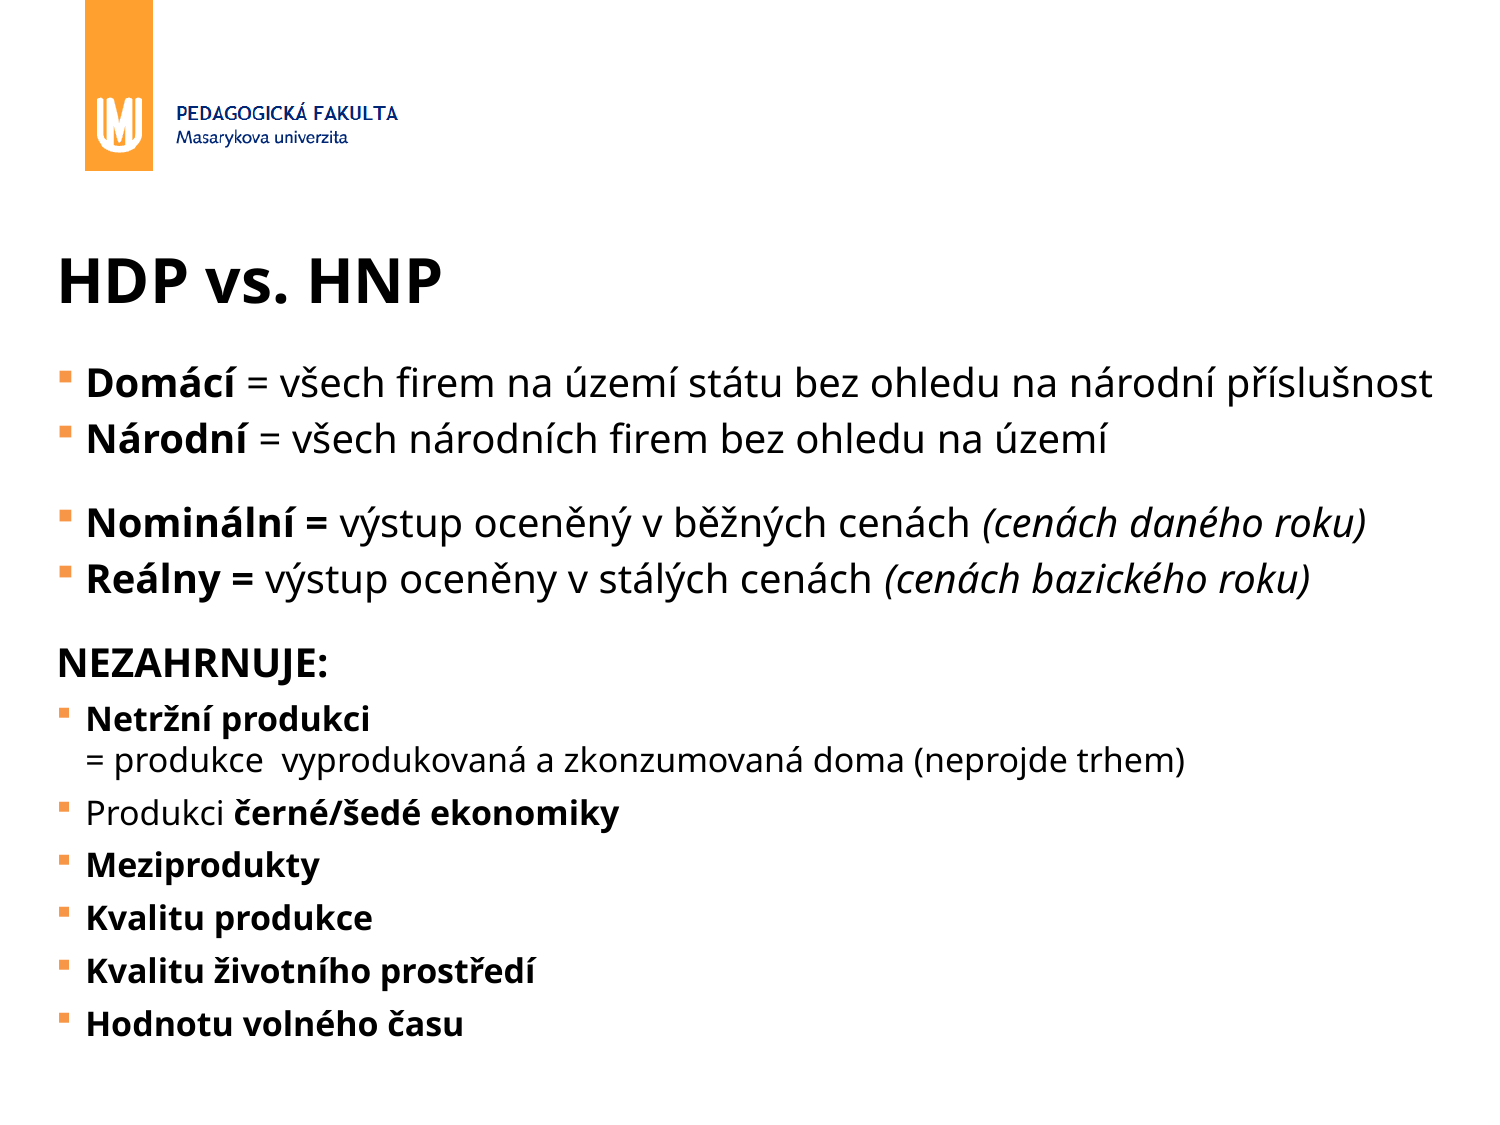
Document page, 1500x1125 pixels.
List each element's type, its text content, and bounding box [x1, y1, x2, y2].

picture [0, 0, 457, 178]
title HDP vs. HNP [41, 219, 1459, 337]
list Domácí = všech firem na území státu bez ohledu na národní příslušnost Národní = všech národních firem bez ohledu na území Nominální = výstup oceněný v běžných cenách (cenách daného roku) Reálny = výstup oceněny v stálých cenách (cenách bazického roku) NEZAHRNUJE: Netržní produkci = produkce vyprodukovaná a zkonzumovaná doma (neprojde trhem) Produkci černé/šedé ekonomiky Meziprodukty Kvalitu produkce Kvalitu životního prostředí Hodnotu volného času [41, 349, 1459, 1083]
